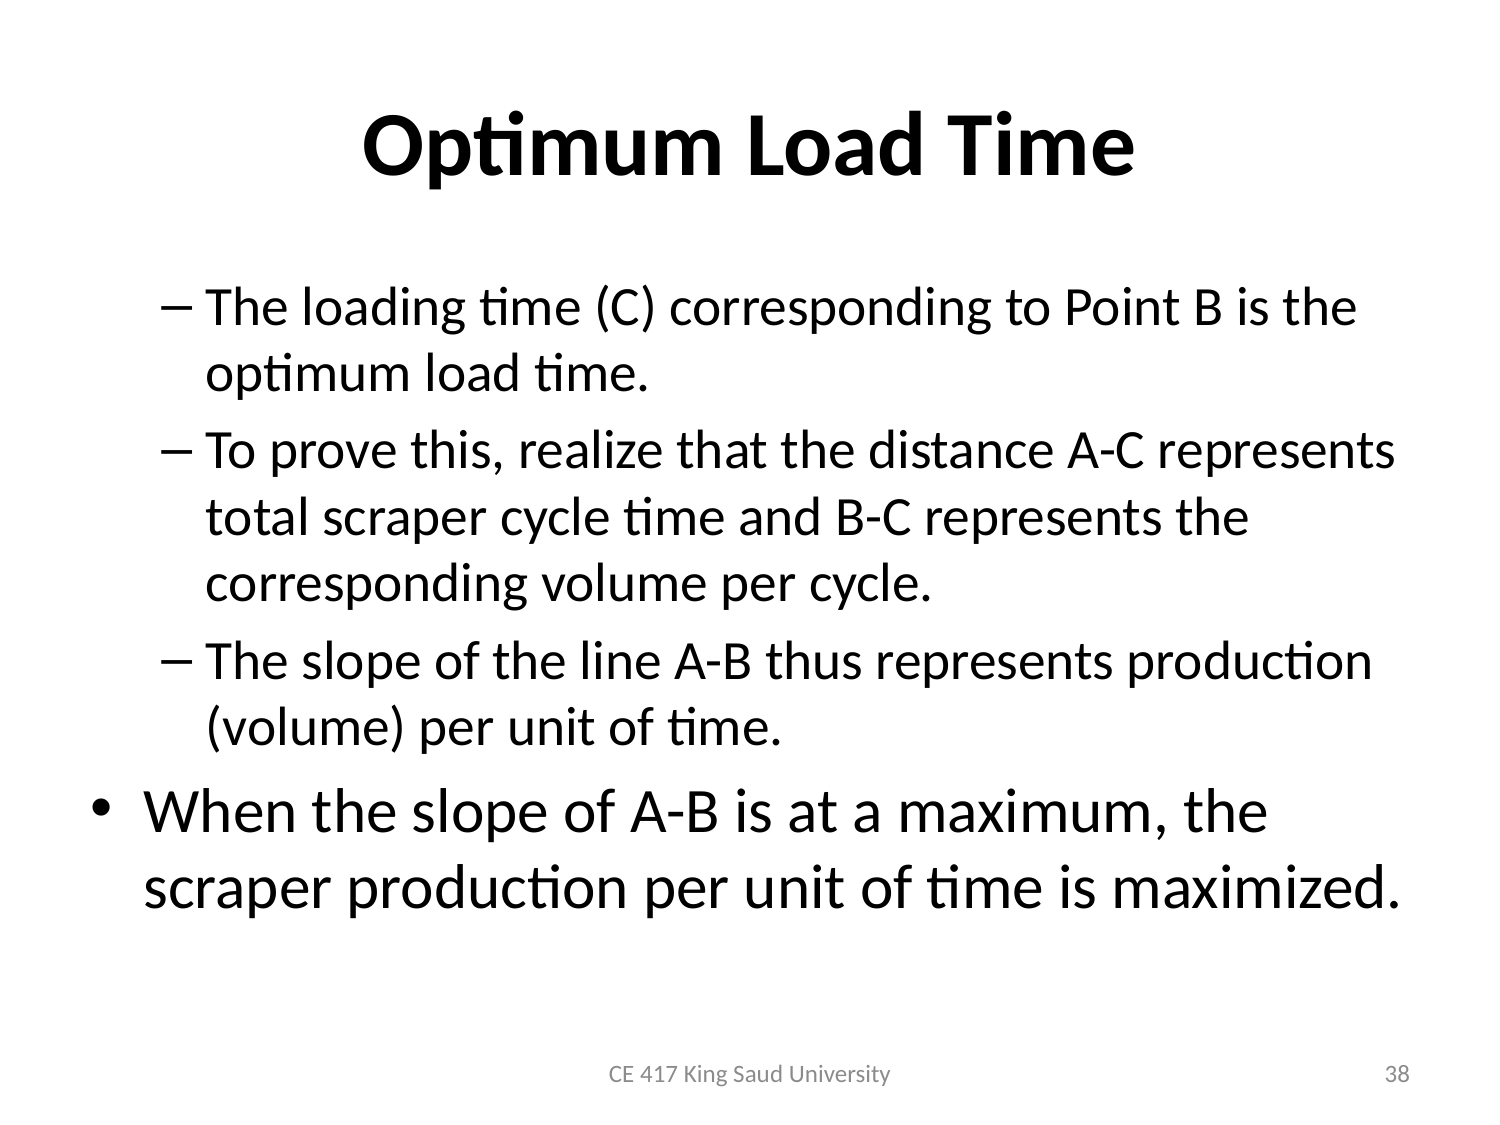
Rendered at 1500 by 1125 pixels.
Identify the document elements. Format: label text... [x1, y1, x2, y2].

title Optimum Load Time [75, 45, 1425, 233]
footer CE 417 King Saud University [512, 1042, 988, 1103]
list The loading time (C) corresponding to Point B is the optimum load time. To prove this, realize that the distance A-C represents total scraper cycle time and B-C represents the corresponding volume per cycle. The slope of the line A-B thus represents production (volume) per unit of time. When the slope of A-B is at a maximum, the scraper production per unit of time is maximized. [75, 262, 1425, 1005]
slide_number 38 [1074, 1042, 1425, 1103]
